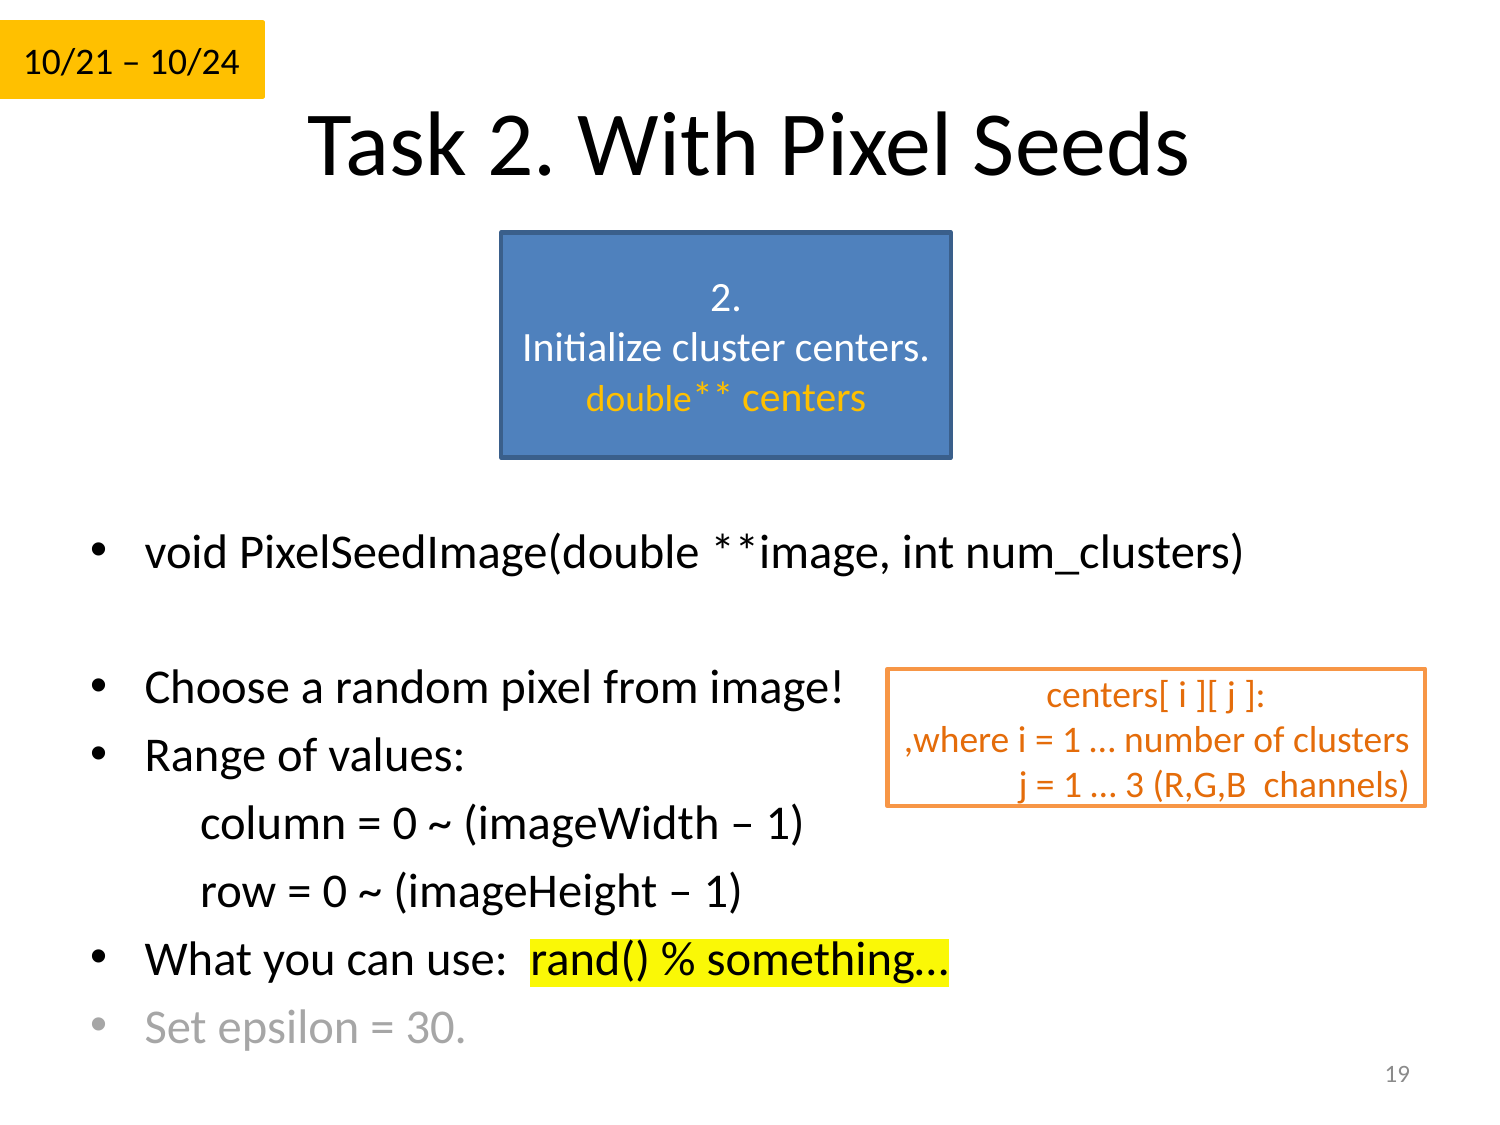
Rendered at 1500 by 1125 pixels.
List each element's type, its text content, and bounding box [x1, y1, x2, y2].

slide_number 19 [1074, 1042, 1425, 1103]
text_box centers[ i ][ j ]: ,where i = 1 … number of clusters j = 1 … 3 (R,G,B channels) [885, 667, 1427, 808]
text_box 2. Initialize cluster centers. double** centers [499, 230, 953, 460]
text_box 10/21 – 10/24 [0, 20, 265, 99]
list void PixelSeedImage(double **image, int num_clusters) Choose a random pixel from image! Range of values: column = 0 ~ (imageWidth – 1) row = 0 ~ (imageHeight – 1) What you can use: rand() % something… Set epsilon = 30. [75, 512, 1425, 1063]
title Task 2. With Pixel Seeds [75, 45, 1425, 233]
